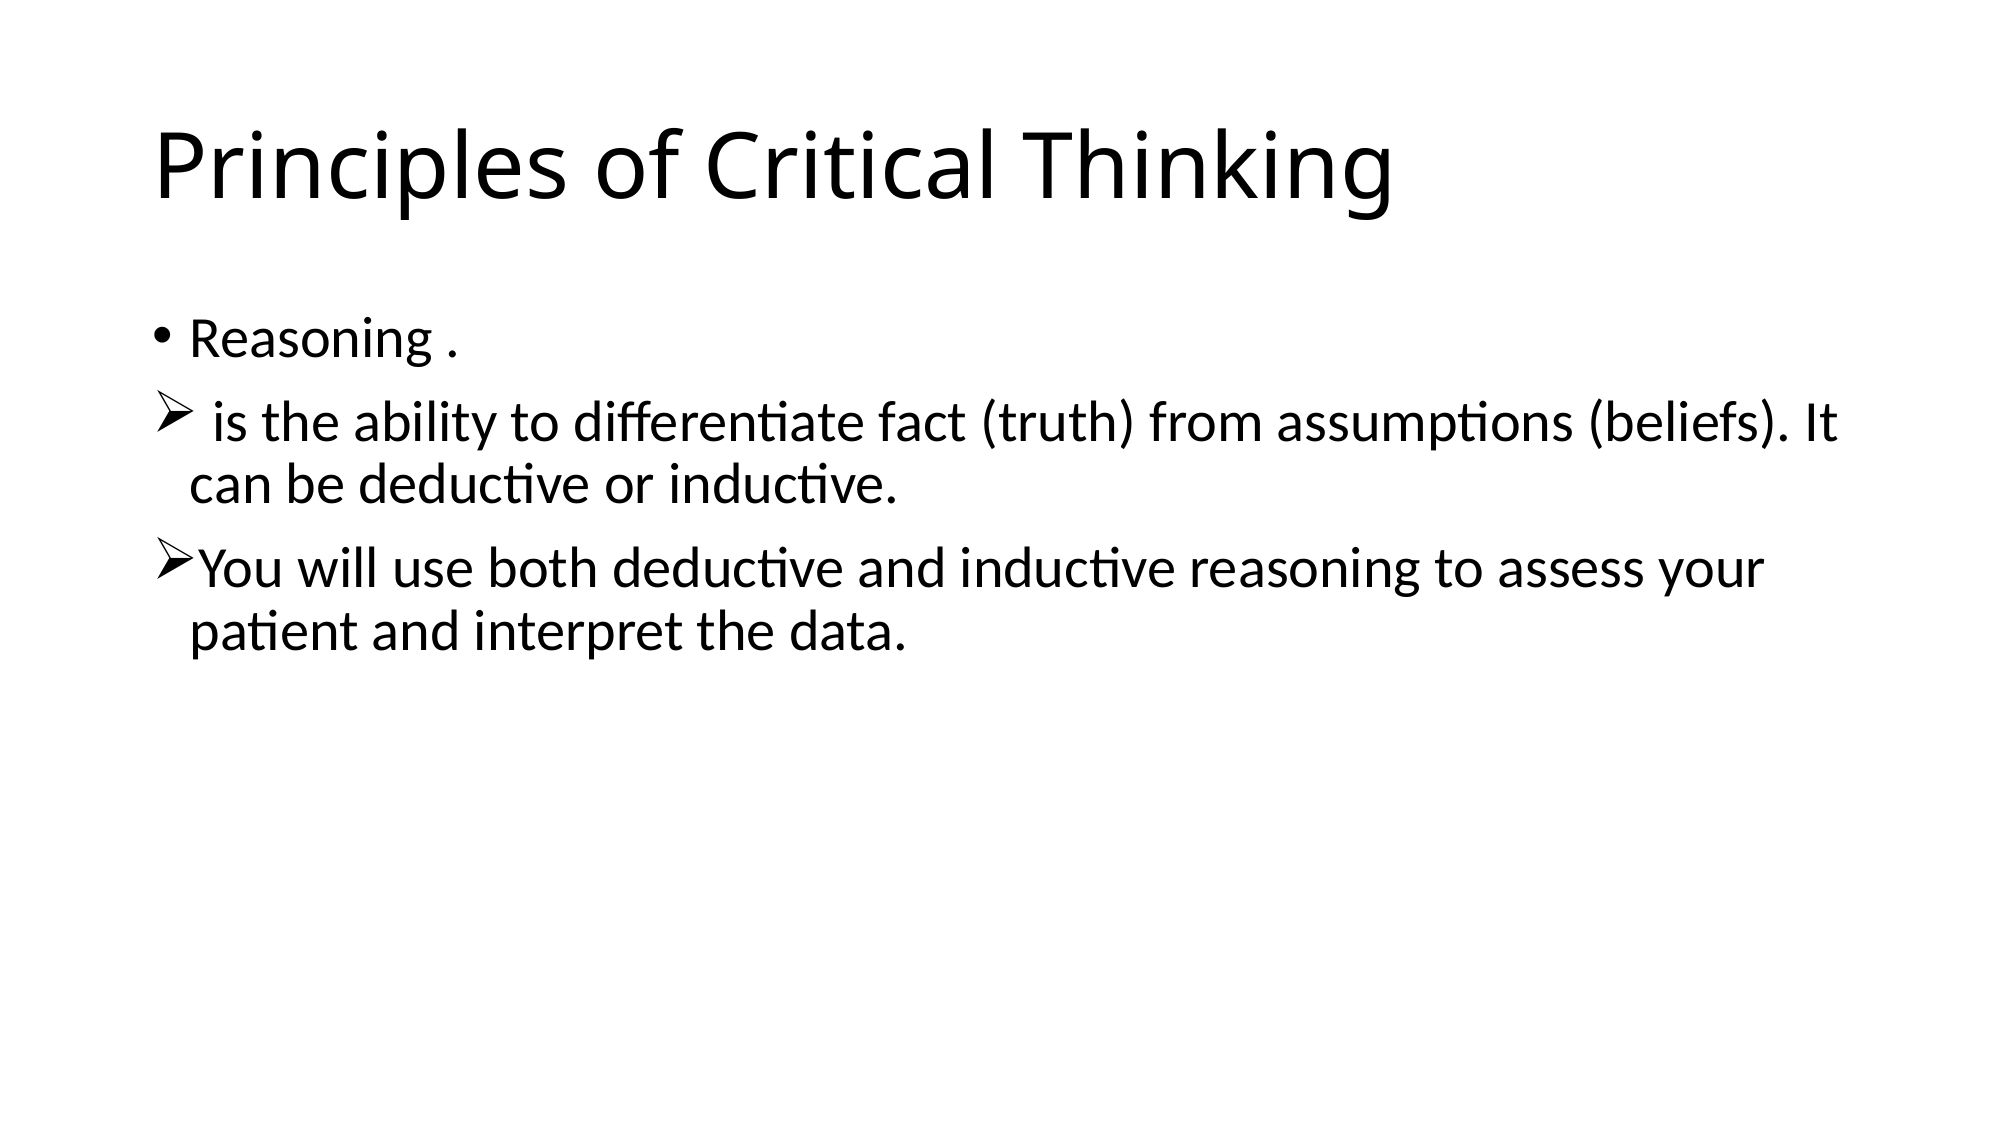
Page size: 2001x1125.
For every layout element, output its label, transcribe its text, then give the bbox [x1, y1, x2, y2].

list Reasoning . is the ability to differentiate fact (truth) from assumptions (beliefs). It can be deductive or inductive. You will use both deductive and inductive reasoning to assess your patient and interpret the data. [137, 299, 1863, 1014]
title Principles of Critical Thinking [137, 59, 1863, 278]
